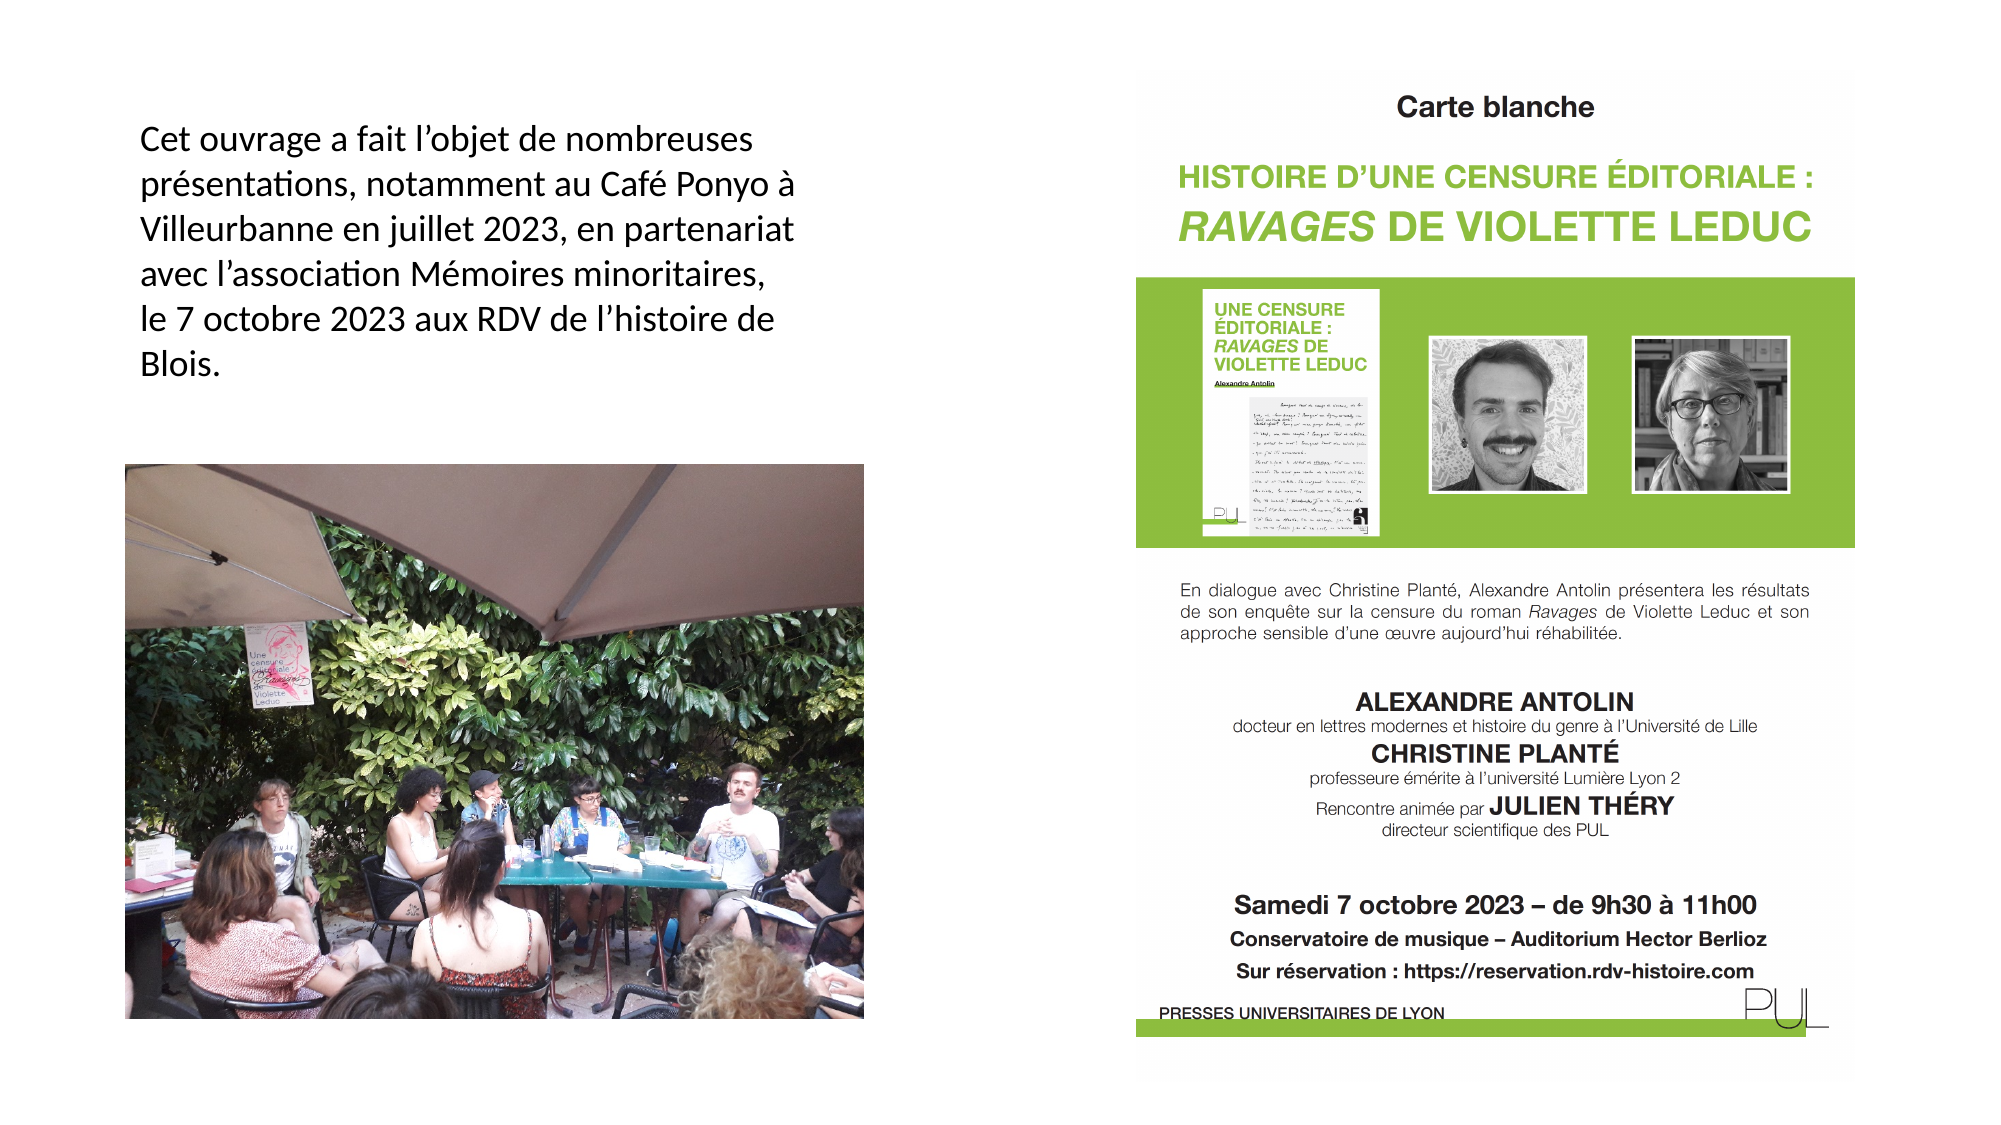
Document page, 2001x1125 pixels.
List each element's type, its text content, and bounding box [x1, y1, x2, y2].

text_box Cet ouvrage a fait l’objet de nombreuses présentations, notamment au Café Ponyo à Villeurbanne en juillet 2023, en partenariat avec l’association Mémoires minoritaires, le 7 octobre 2023 aux RDV de l’histoire de Blois. [125, 106, 863, 392]
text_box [1136, 70, 1855, 1082]
picture [125, 464, 864, 1019]
